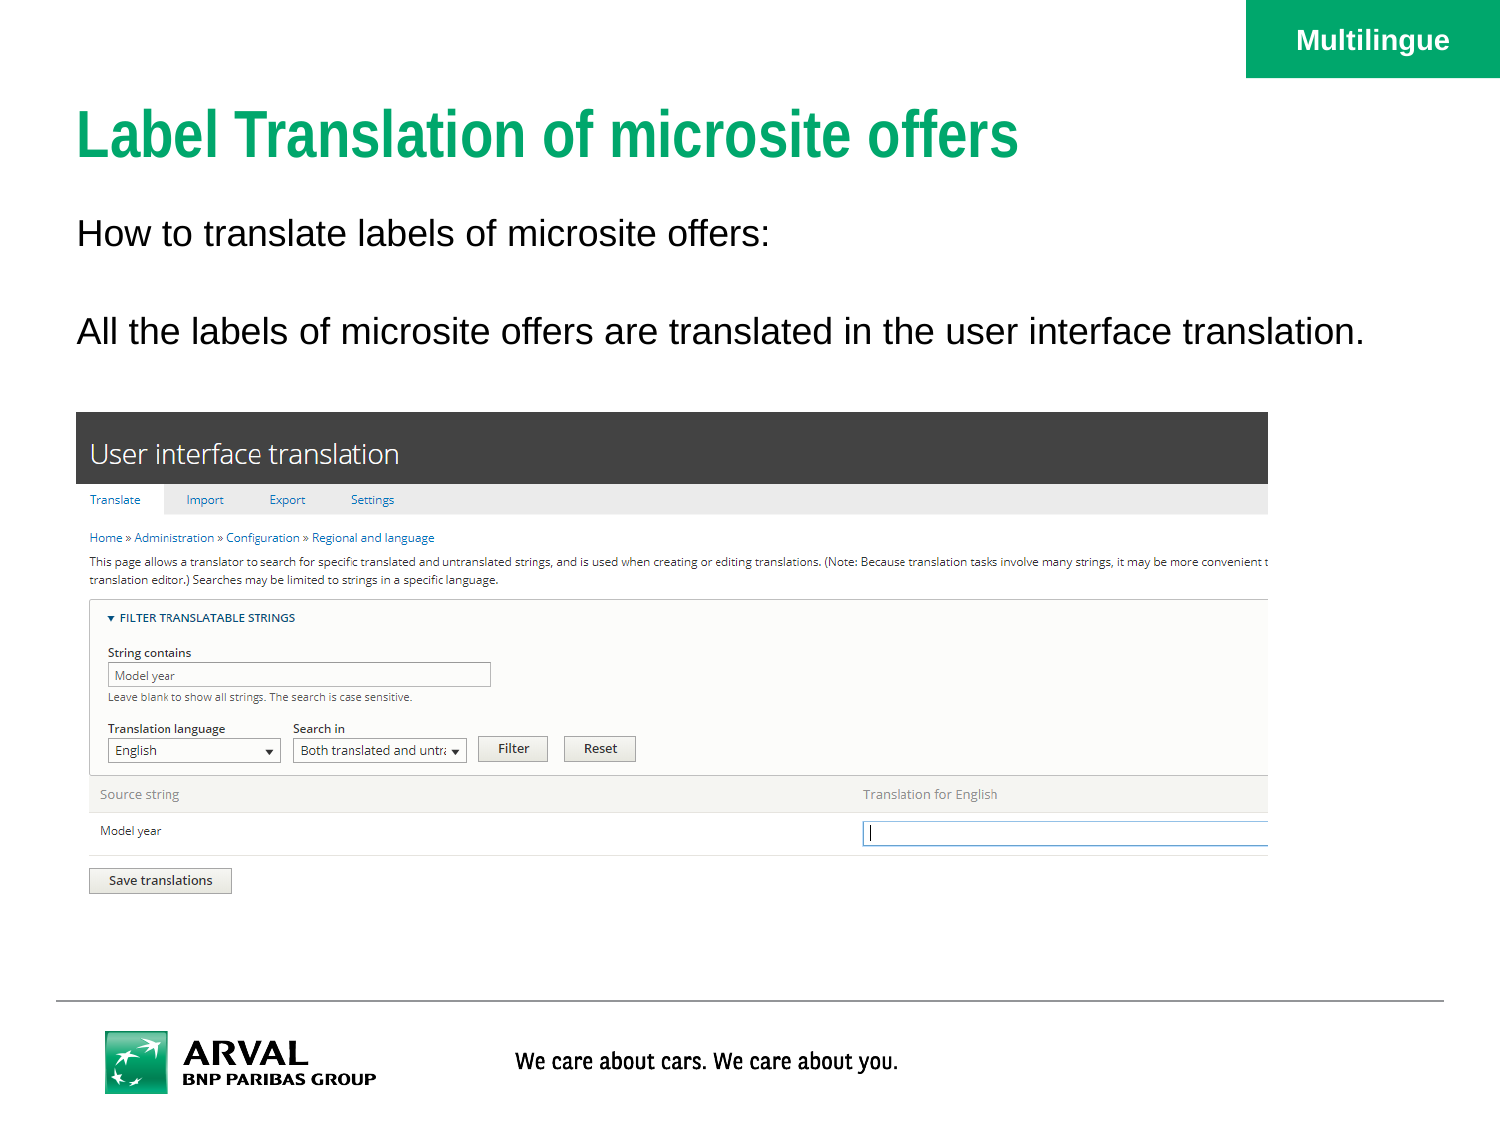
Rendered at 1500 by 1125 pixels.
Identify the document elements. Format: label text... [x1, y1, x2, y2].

title Label Translation of microsite offers [76, 90, 1367, 208]
text_box Multilingue [1244, 0, 1500, 80]
list How to translate labels of microsite offers: All the labels of microsite offers are translated in the user interface translation. [76, 208, 1453, 895]
picture [76, 411, 1269, 924]
picture [515, 1051, 897, 1074]
picture [105, 1031, 376, 1094]
